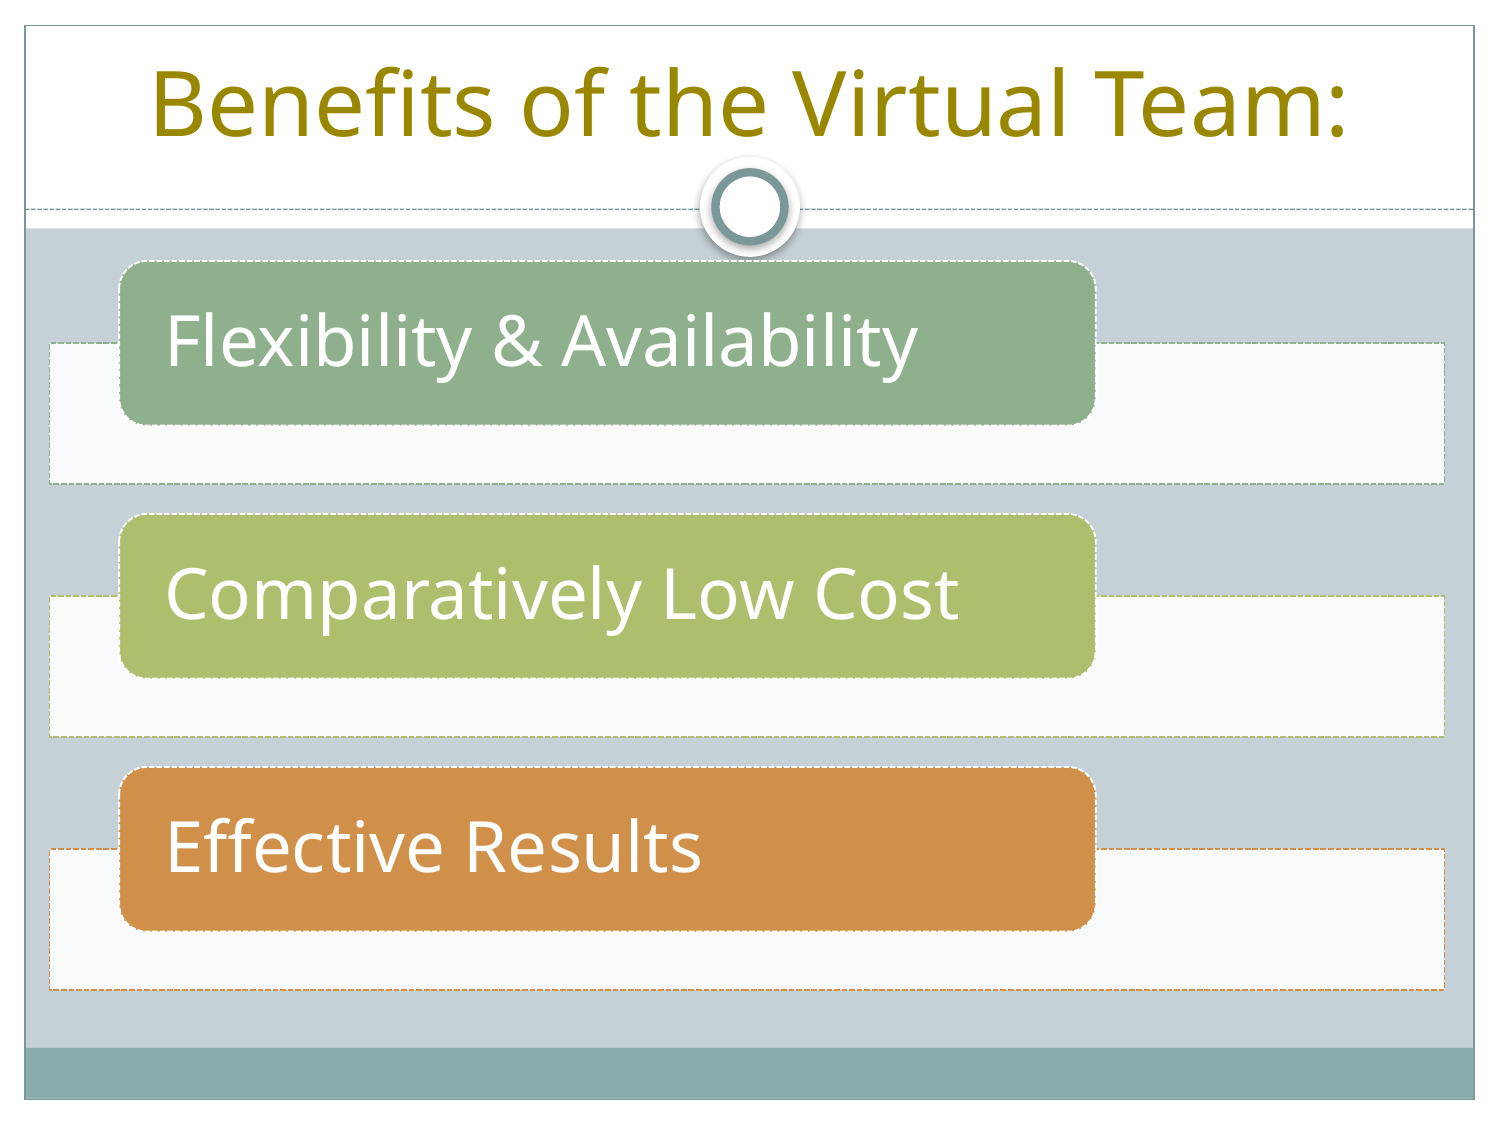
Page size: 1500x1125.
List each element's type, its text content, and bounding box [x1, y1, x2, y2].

title Benefits of the Virtual Team: [49, 37, 1450, 162]
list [49, 250, 1445, 1001]
